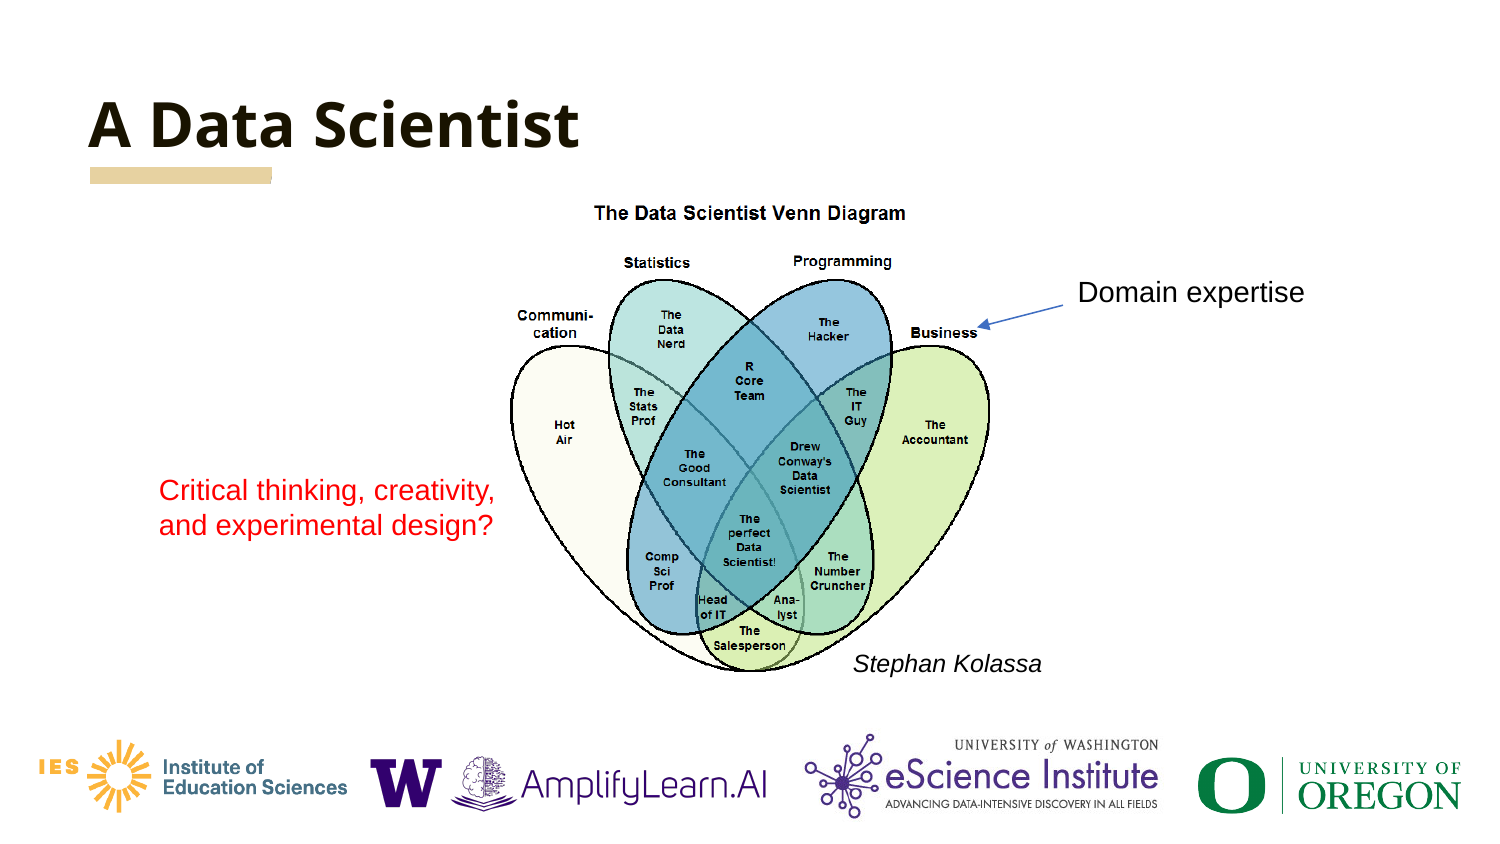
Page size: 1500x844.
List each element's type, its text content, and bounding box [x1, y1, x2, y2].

text_box Domain expertise [1133, 265, 1336, 316]
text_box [499, 181, 1130, 686]
text_box Critical thinking, creativity, and experimental design? [144, 464, 494, 549]
picture [1198, 757, 1461, 814]
picture [794, 723, 1187, 827]
picture [357, 732, 784, 821]
picture [90, 168, 272, 184]
picture [39, 739, 347, 813]
title A Data Scientist [73, 4, 1419, 168]
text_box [976, 304, 1064, 328]
